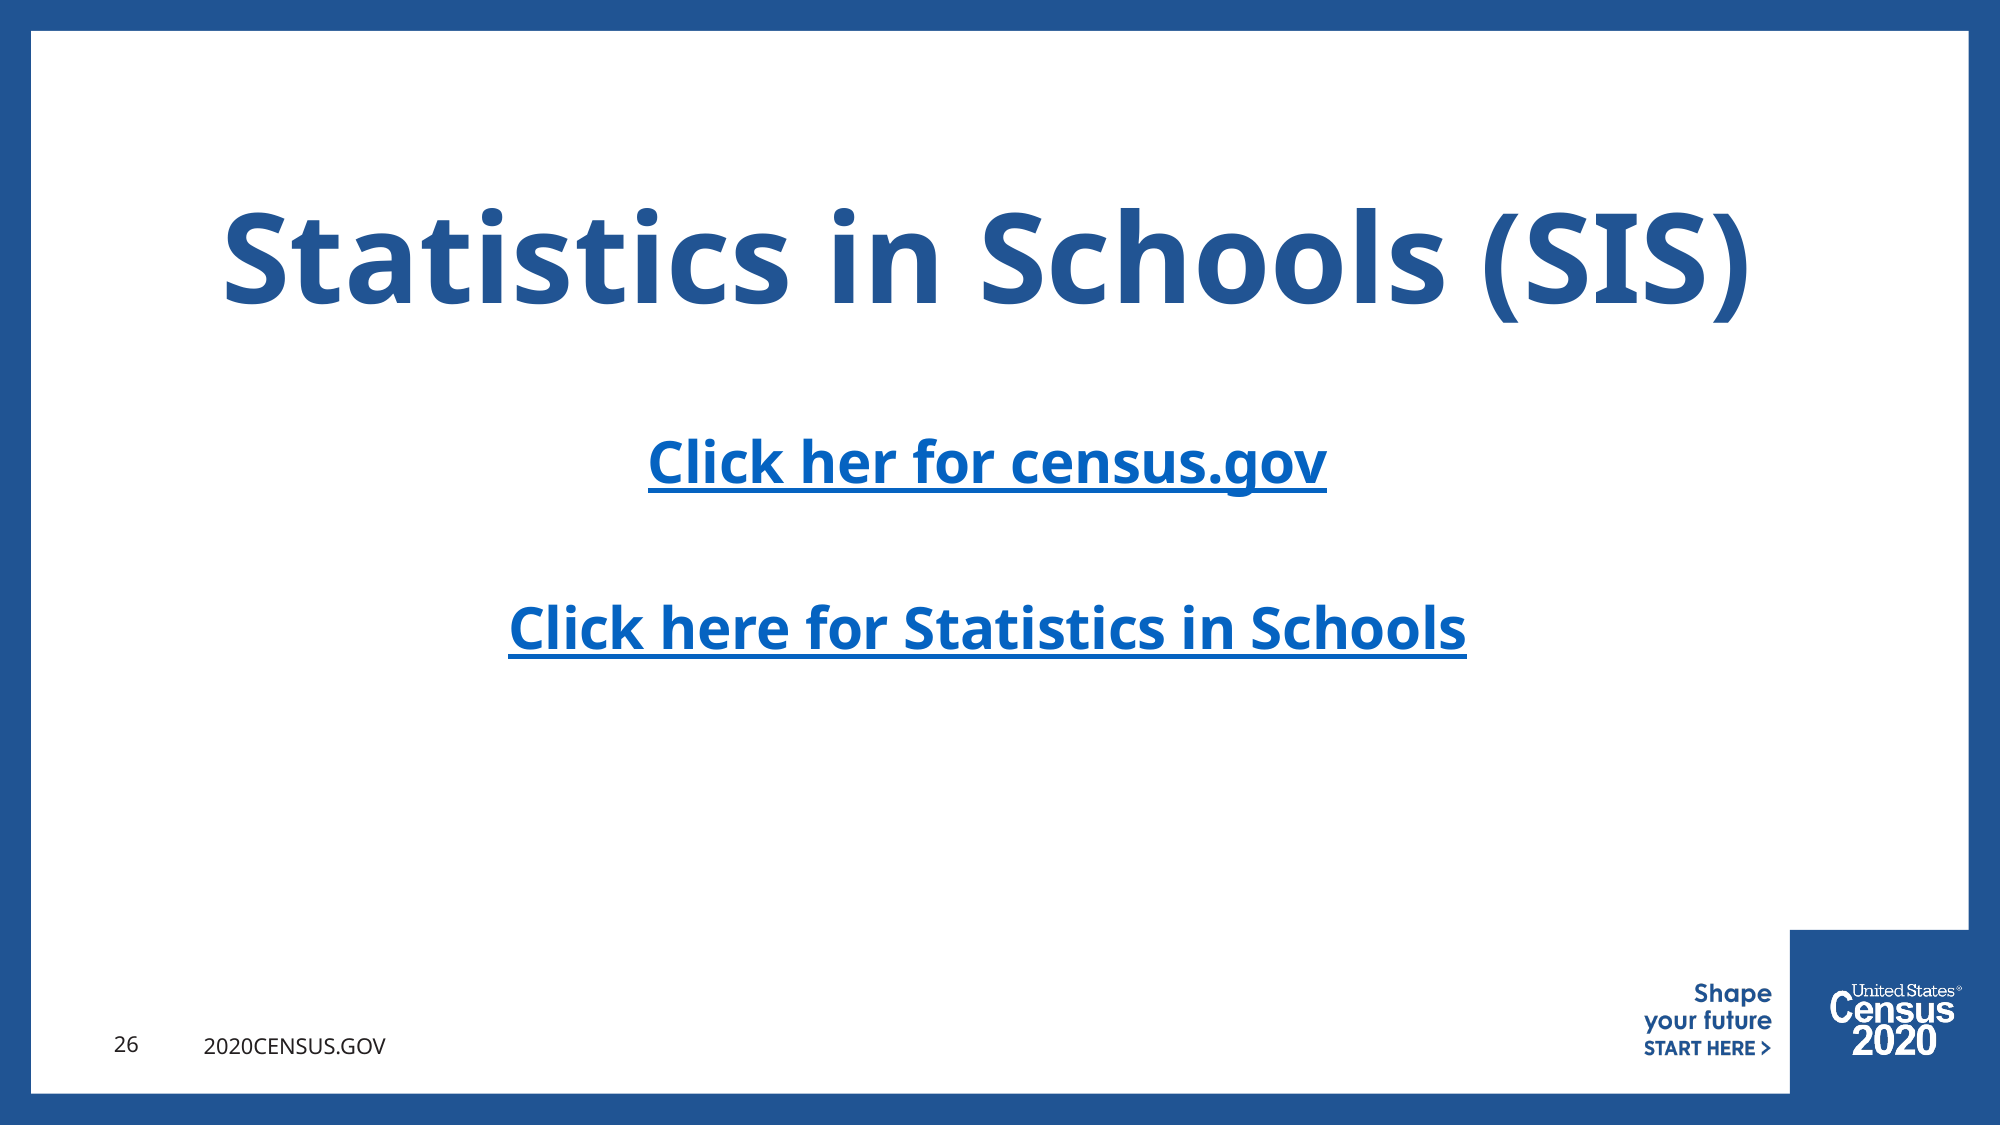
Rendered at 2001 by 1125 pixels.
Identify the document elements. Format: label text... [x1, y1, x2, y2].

picture [1623, 962, 1789, 1076]
list Click her for census.gov Click here for Statistics in Schools [109, 417, 1866, 914]
picture [1809, 962, 1983, 1076]
title Statistics in Schools (SIS) [109, 121, 1866, 339]
slide_number 26 [52, 1015, 154, 1076]
